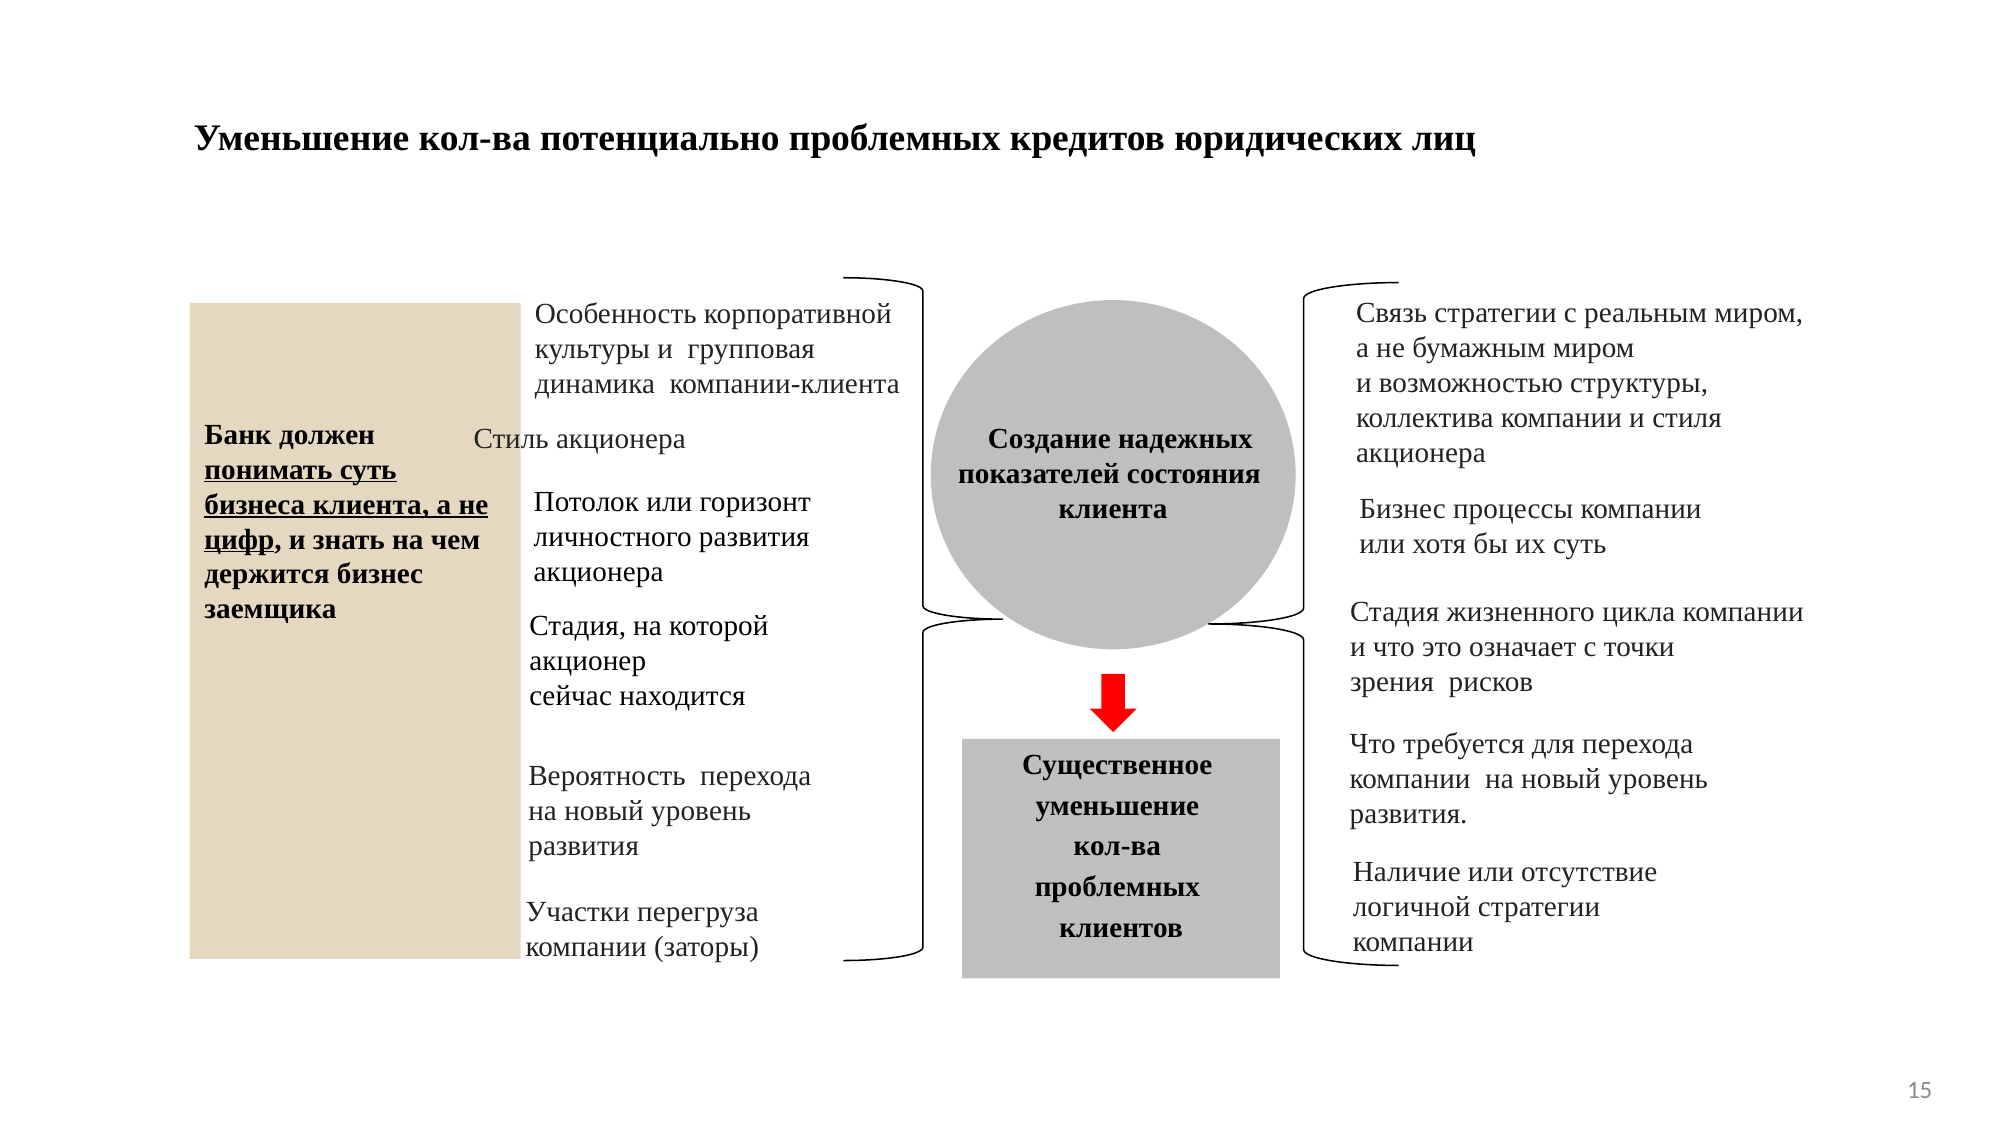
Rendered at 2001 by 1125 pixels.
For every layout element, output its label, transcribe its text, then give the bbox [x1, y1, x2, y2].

text_box Особенность корпоративной культуры и групповая динамика компании-клиента [519, 287, 843, 408]
text_box Стадия, на которой акционер сейчас находится [514, 598, 834, 719]
text_box Вероятность перехода на новый уровень развития [513, 748, 835, 869]
text_box [1208, 282, 1399, 966]
text_box Существенное уменьшение кол-ва проблемных клиентов [962, 738, 1280, 979]
text_box Участки перегруза компании (заторы) [510, 884, 782, 970]
text_box Стиль акционера [458, 412, 814, 463]
text_box Что требуется для перехода компании на новый уровень развития. [1399, 717, 1731, 837]
slide_number 15 [1497, 1058, 1948, 1119]
text_box Стадия жизненного цикла компании и что это означает с точки зрения рисков [1399, 585, 1827, 705]
text_box Уменьшение кол-ва потенциально проблемных кредитов юридических лиц [178, 105, 1742, 166]
text_box Связь стратегии с реальным миром, а не бумажным миром и возможностью структуры, коллектива компании и стиля акционера [1399, 285, 1827, 476]
text_box Банк должен понимать суть бизнеса клиента, а не цифр, и знать на чем держится бизнес заемщика [189, 302, 521, 959]
text_box Бизнес процессы компании или хотя бы их суть [1399, 481, 1725, 567]
text_box Создание надежных показателей состояния клиента [930, 300, 1296, 650]
text_box Наличие или отсутствие логичной стратегии компании [1399, 844, 1681, 965]
text_box Потолок или горизонт личностного развития акционера [519, 475, 834, 595]
text_box [1089, 673, 1137, 733]
text_box [843, 277, 1003, 961]
